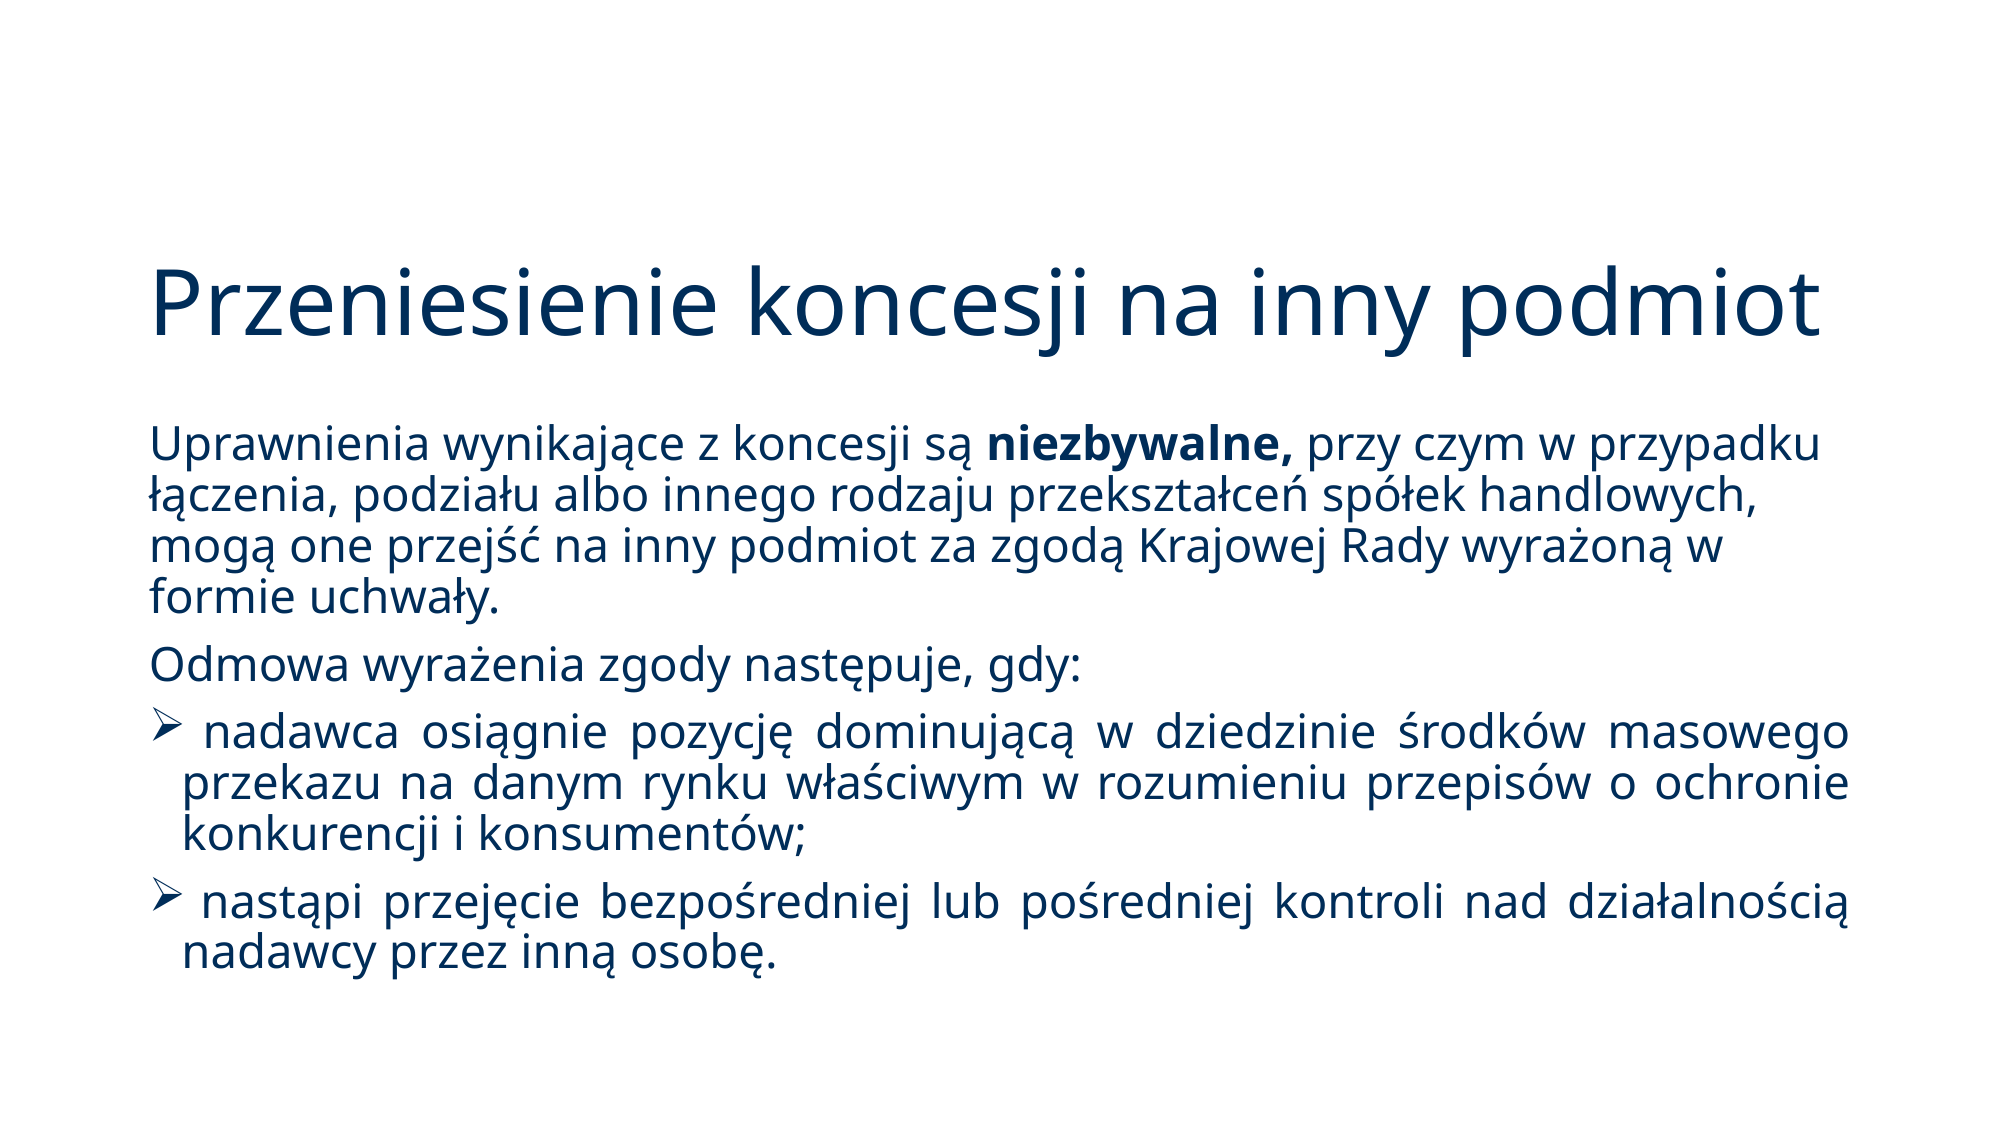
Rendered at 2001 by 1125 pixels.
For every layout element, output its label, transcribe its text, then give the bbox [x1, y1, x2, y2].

list Uprawnienia wynikające z koncesji są niezbywalne, przy czym w przypadku łączenia, podziału albo innego rodzaju przekształceń spółek handlowych, mogą one przejść na inny podmiot za zgodą Krajowej Rady wyrażoną w formie uchwały. Odmowa wyrażenia zgody następuje, gdy: nadawca osiągnie pozycję dominującą w dziedzinie środków masowego przekazu na danym rynku właściwym w rozumieniu przepisów o ochronie konkurencji i konsumentów; nastąpi przejęcie bezpośredniej lub pośredniej kontroli nad działalnością nadawcy przez inną osobę. [133, 412, 1867, 992]
title Przeniesienie koncesji na inny podmiot [133, 244, 1867, 367]
